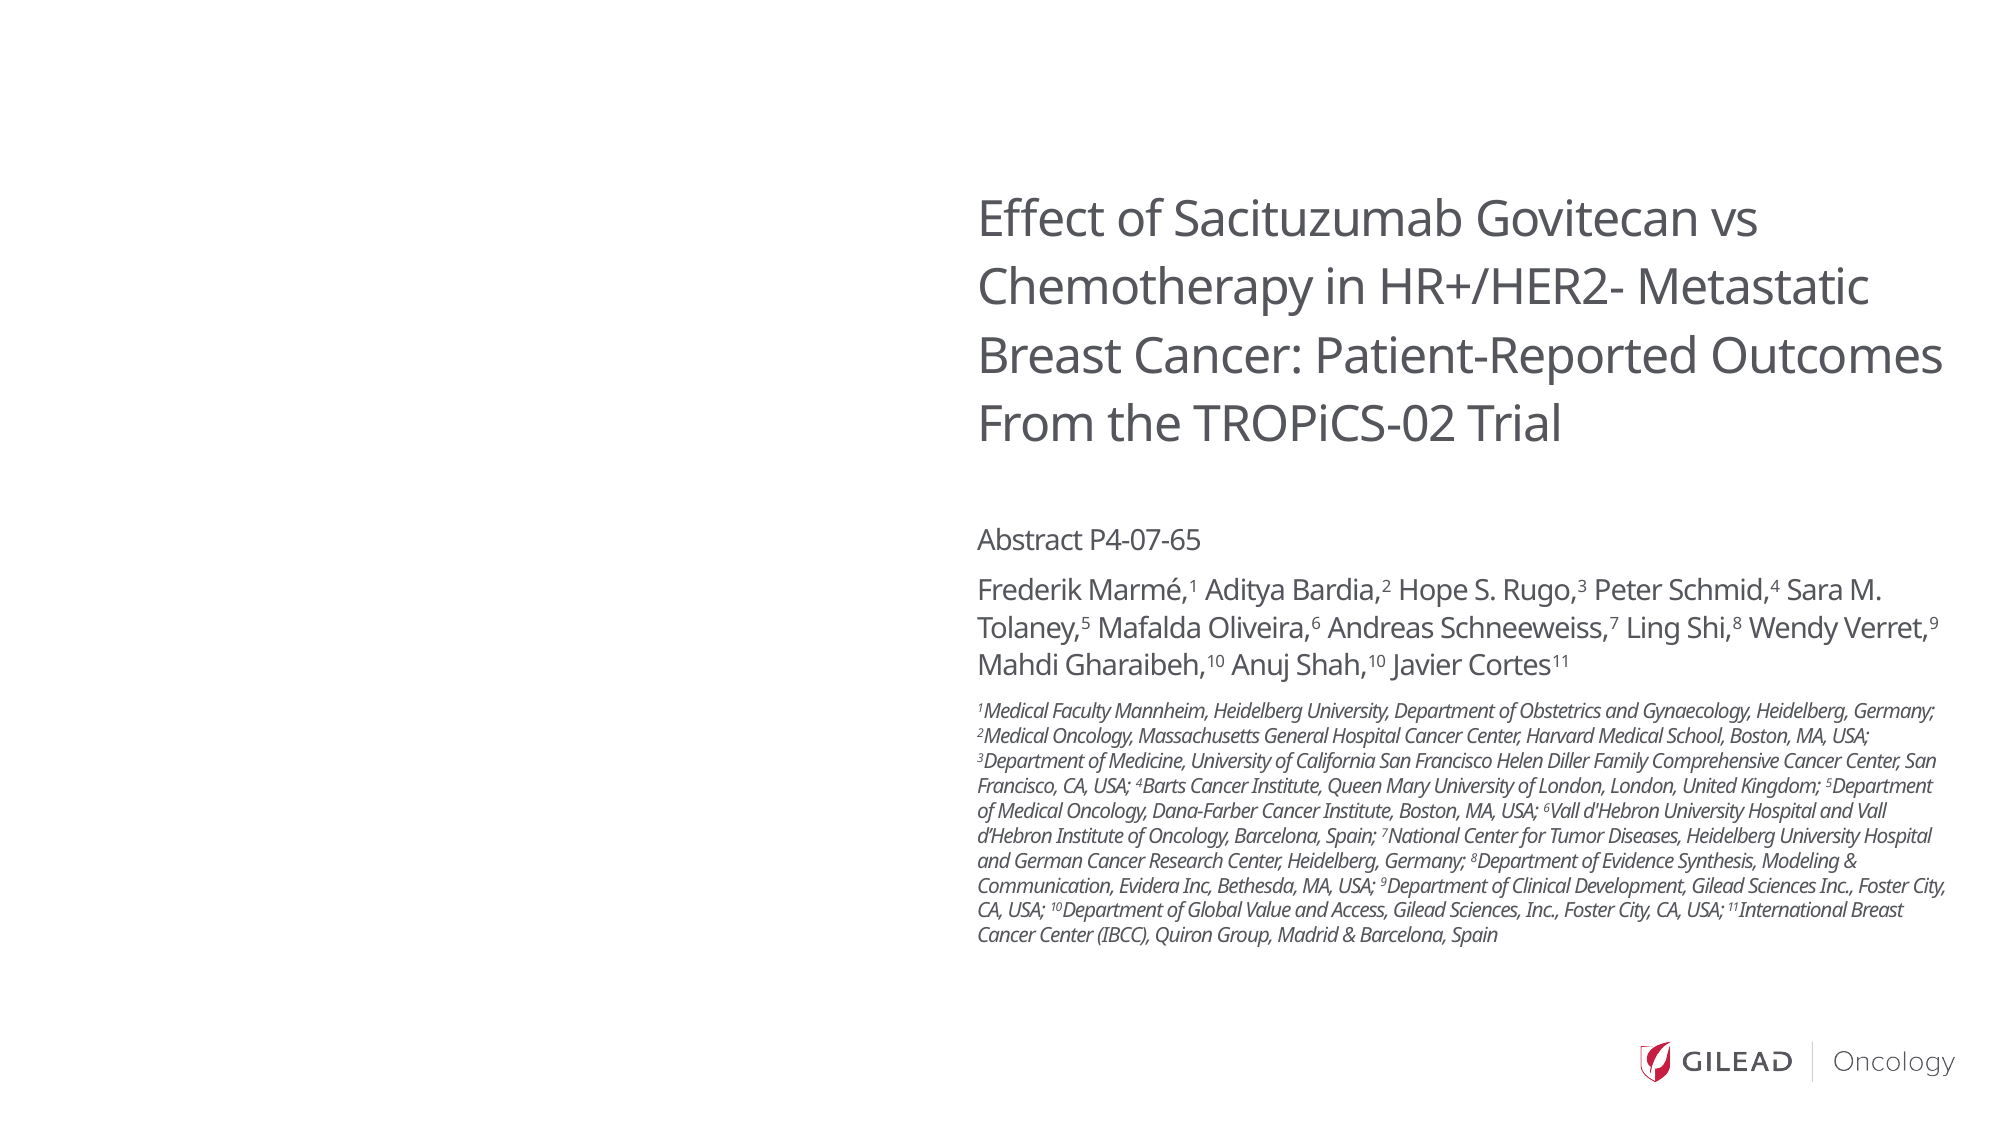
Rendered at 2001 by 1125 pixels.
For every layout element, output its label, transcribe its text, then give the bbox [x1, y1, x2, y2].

picture [1614, 992, 1987, 1125]
text_box Effect of Sacituzumab Govitecan vs Chemotherapy in HR+/HER2- Metastatic Breast Cancer: Patient-Reported Outcomes From the TROPiCS-02 Trial Abstract P4-07-65 Frederik Marmé,1 Aditya Bardia,2 Hope S. Rugo,3 Peter Schmid,4 Sara M. Tolaney,5 Mafalda Oliveira,6 Andreas Schneeweiss,7 Ling Shi,8 Wendy Verret,9 Mahdi Gharaibeh,10 Anuj Shah,10 Javier Cortes11 1Medical Faculty Mannheim, Heidelberg University, Department of Obstetrics and Gynaecology, Heidelberg, Germany; 2Medical Oncology, Massachusetts General Hospital Cancer Center, Harvard Medical School, Boston, MA, USA; 3Department of Medicine, University of California San Francisco Helen Diller Family Comprehensive Cancer Center, San Francisco, CA, USA; 4Barts Cancer Institute, Queen Mary University of London, London, United Kingdom; 5Department of Medical Oncology, Dana-Farber Cancer Institute, Boston, MA, USA; 6Vall d'Hebron University Hospital and Vall d’Hebron Institute of Oncology, Barcelona, Spain; 7National Center for Tumor Diseases, Heidelberg University Hospital and German Cancer Research Center, Heidelberg, Germany; 8Department of Evidence Synthesis, Modeling & Communication, Evidera Inc, Bethesda, MA, USA; 9Department of Clinical Development, Gilead Sciences Inc., Foster City, CA, USA; 10Department of Global Value and Access, Gilead Sciences, Inc., Foster City, CA, USA; 11International Breast Cancer Center (IBCC), Quiron Group, Madrid & Barcelona, Spain [962, 98, 1962, 1027]
